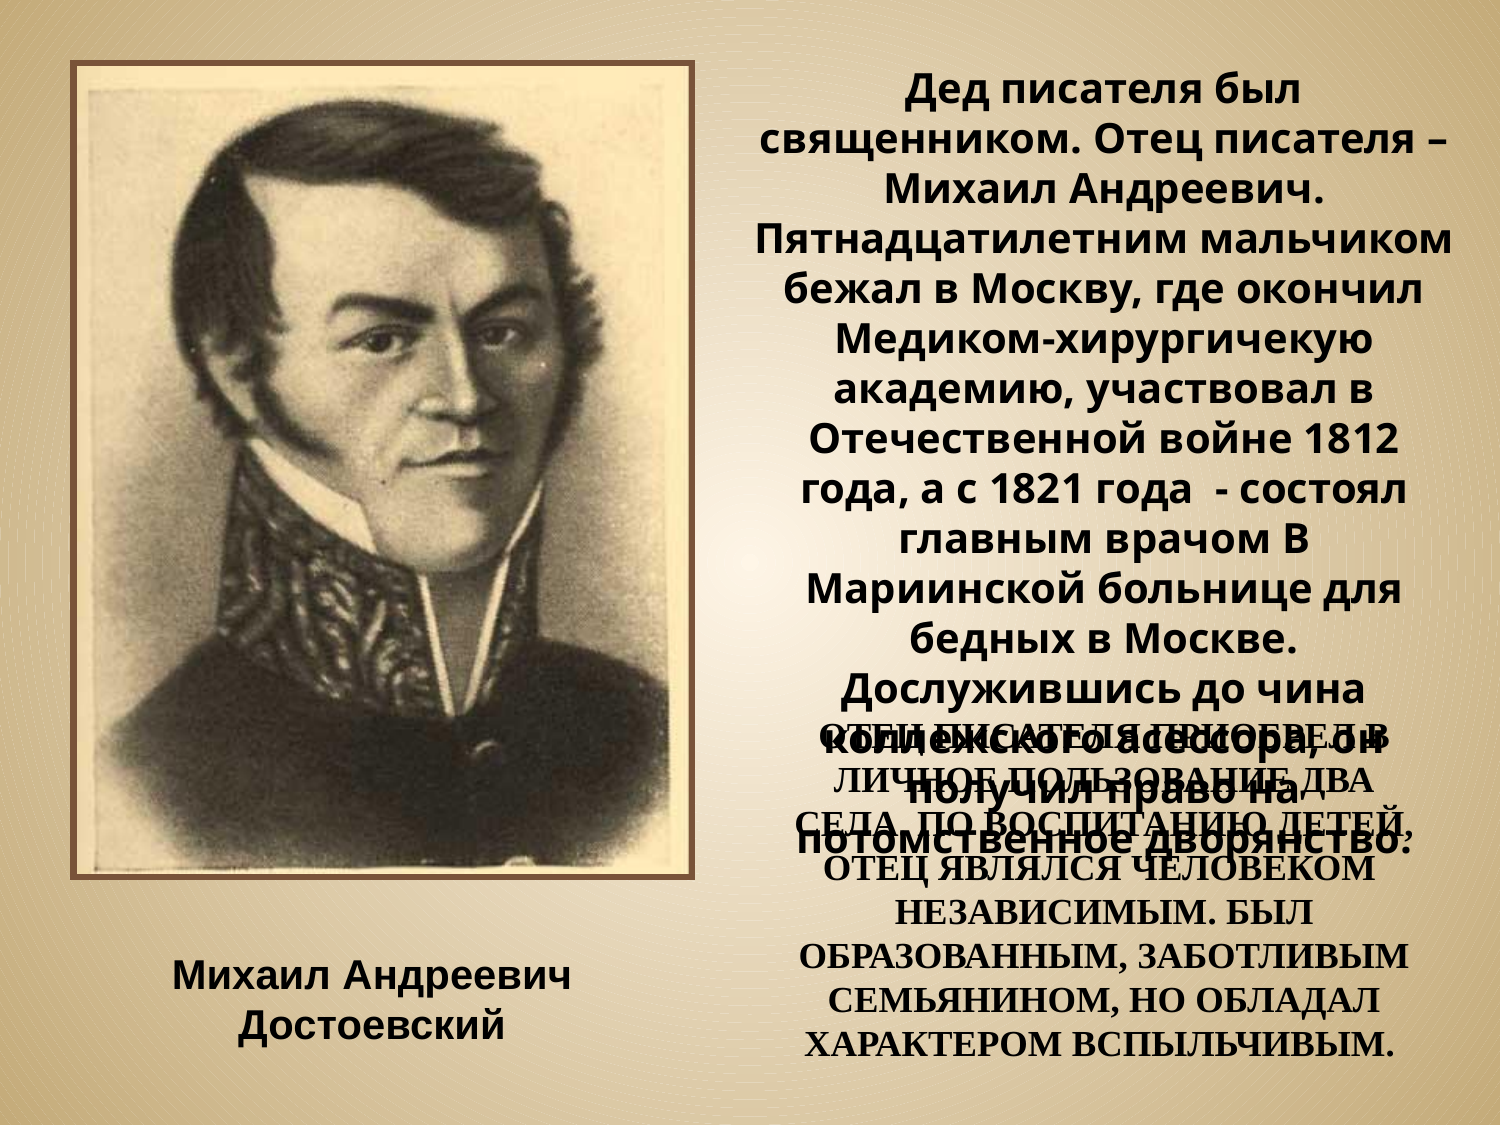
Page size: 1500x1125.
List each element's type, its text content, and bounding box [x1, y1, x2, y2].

subtitle ОТЕЦ ПИСАТЕЛЯ ПРИОБРЕЛ В ЛИЧНОЕ ПОЛЬЗОВАНИЕ ДВА СЕЛА. ПО ВОСПИТАНИЮ ДЕТЕЙ, ОТЕЦ ЯВЛЯЛСЯ ЧЕЛОВЕКОМ НЕЗАВИСИМЫМ. БЫЛ ОБРАЗОВАННЫМ, ЗАБОТЛИВЫМ СЕМЬЯНИНОМ, НО ОБЛАДАЛ ХАРАКТЕРОМ ВСПЫЛЬЧИВЫМ. [785, 870, 1424, 1083]
picture [76, 66, 690, 875]
text_box Дед писателя был священником. Отец писателя –Михаил Андреевич. Пятнадцатилетним мальчиком бежал в Москву, где окончил Медиком-хирургичекую академию, участвовал в Отечественной войне 1812 года, а с 1821 года - состоял главным врачом В Мариинской больнице для бедных в Москве. Дослужившись до чина коллежского асессора, он получил право на потомственное дворянство. [738, 54, 1471, 870]
text_box Михаил Андреевич Достоевский [53, 940, 692, 1056]
